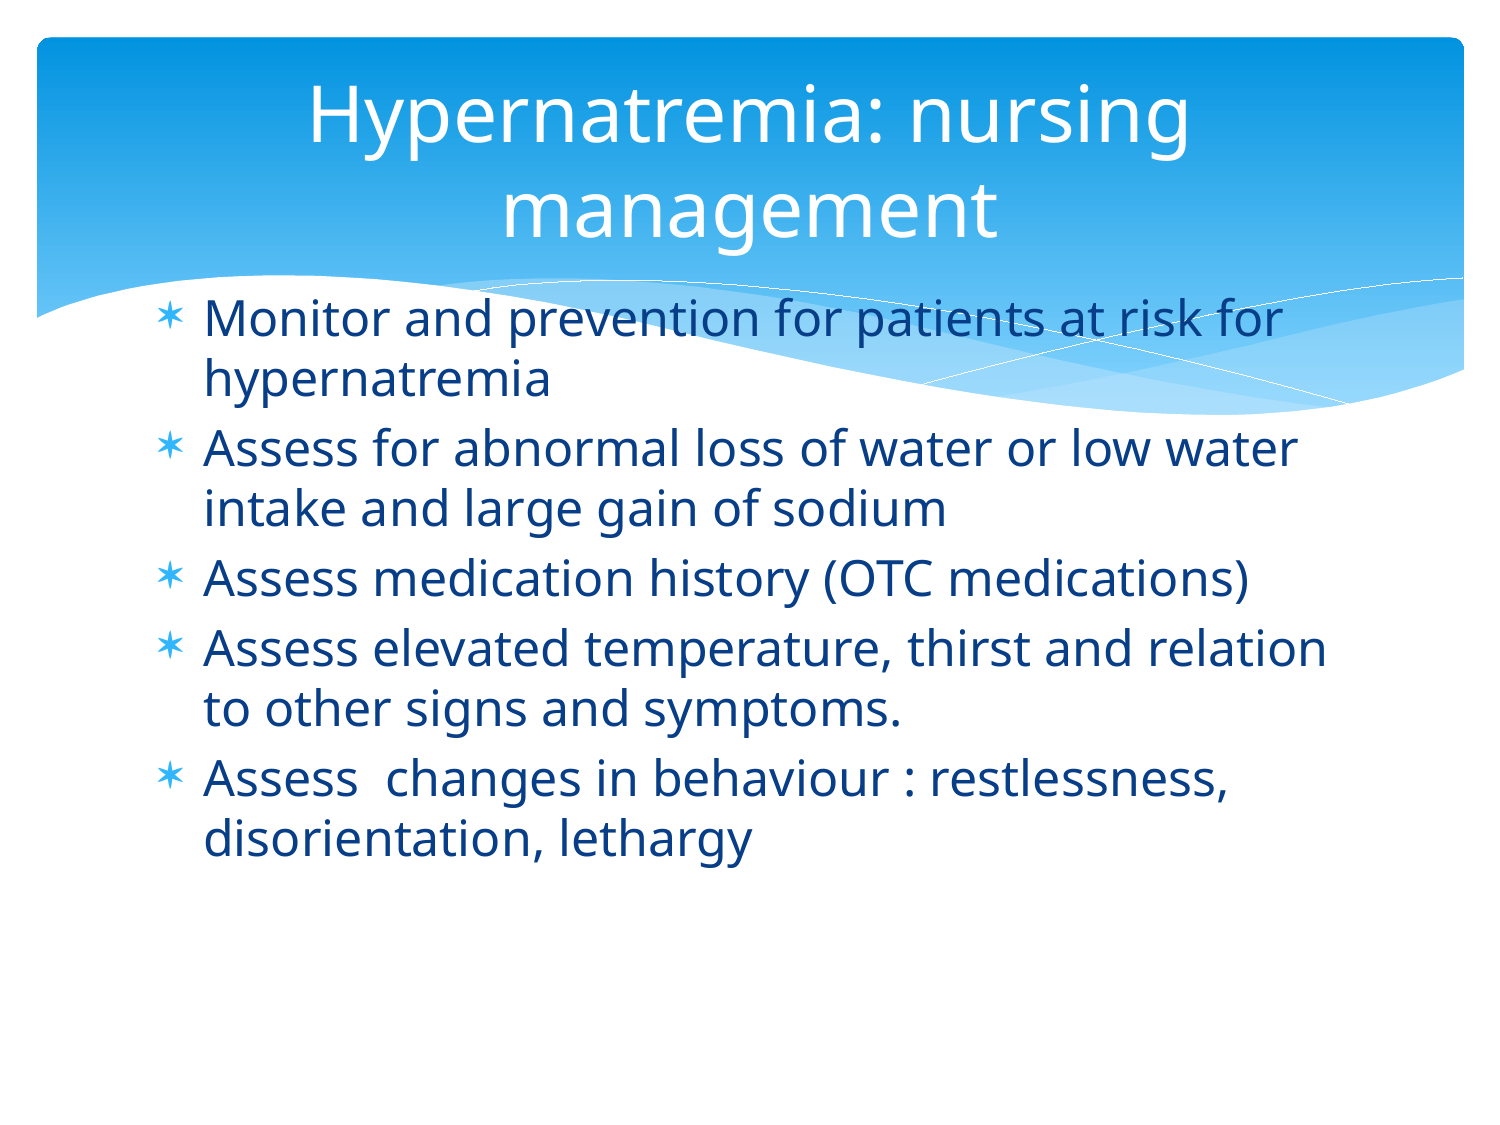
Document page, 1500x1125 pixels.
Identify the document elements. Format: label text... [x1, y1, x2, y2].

title Hypernatremia: nursing management [75, 55, 1425, 261]
list Monitor and prevention for patients at risk for hypernatremia Assess for abnormal loss of water or low water intake and large gain of sodium Assess medication history (OTC medications) Assess elevated temperature, thirst and relation to other signs and symptoms. Assess changes in behaviour : restlessness, disorientation, lethargy [143, 278, 1359, 1005]
